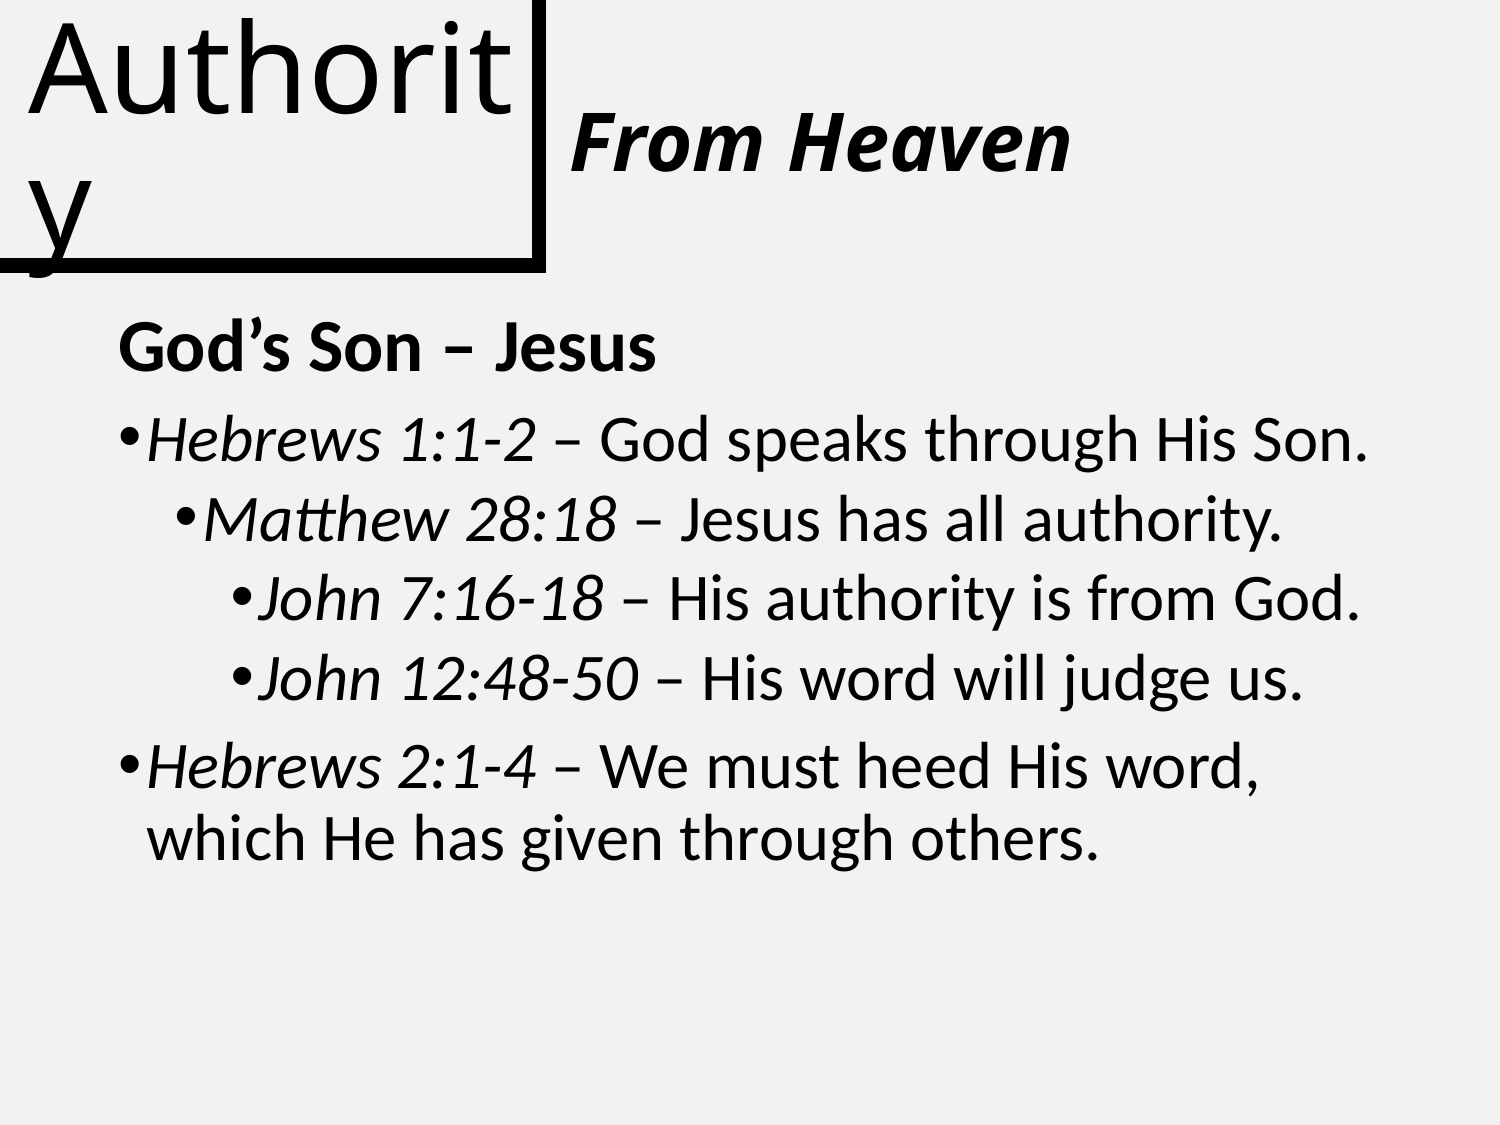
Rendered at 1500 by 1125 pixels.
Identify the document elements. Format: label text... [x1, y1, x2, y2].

text_box From Heaven [554, 35, 1397, 254]
list God’s Son – Jesus Hebrews 1:1-2 – God speaks through His Son. Matthew 28:18 – Jesus has all authority. John 7:16-18 – His authority is from God. John 12:48-50 – His word will judge us. Hebrews 2:1-4 – We must heed His word, which He has given through others. [103, 299, 1397, 1092]
text_box [0, 0, 540, 267]
title Authority [13, 31, 531, 250]
